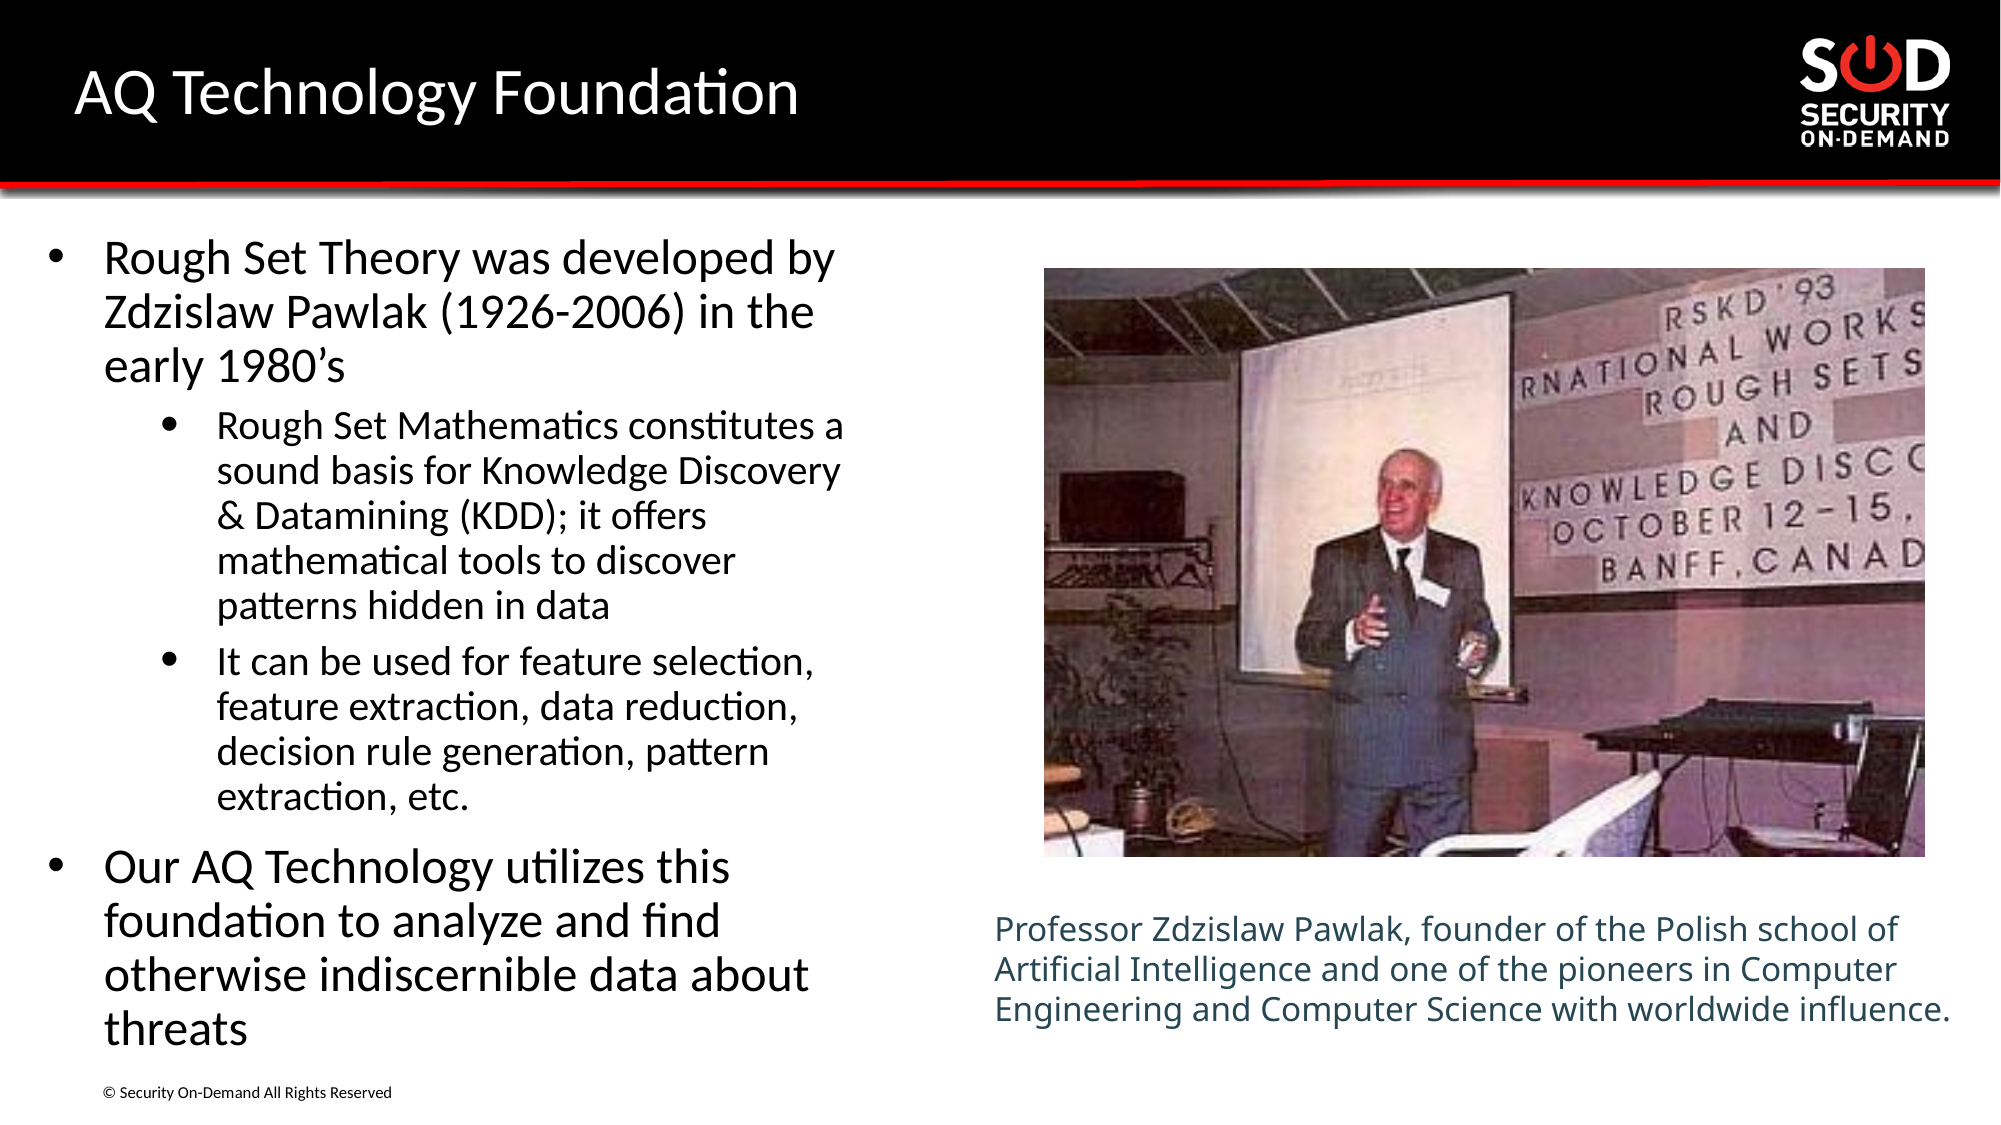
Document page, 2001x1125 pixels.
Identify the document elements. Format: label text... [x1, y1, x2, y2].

text_box Professor Zdzislaw Pawlak, founder of the Polish school of Artificial Intelligence and one of the pioneers in Computer Engineering and Computer Science with worldwide influence. [979, 901, 1990, 1036]
picture [1800, 35, 1950, 147]
picture [1044, 268, 1925, 857]
title AQ Technology Foundation [59, 50, 1775, 138]
list Rough Set Theory was developed by Zdzislaw Pawlak (1926-2006) in the early 1980’s Rough Set Mathematics constitutes a sound basis for Knowledge Discovery & Datamining (KDD); it offers mathematical tools to discover patterns hidden in data It can be used for feature selection, feature extraction, data reduction, decision rule generation, pattern extraction, etc. Our AQ Technology utilizes this foundation to analyze and find otherwise indiscernible data about threats [32, 223, 876, 1115]
